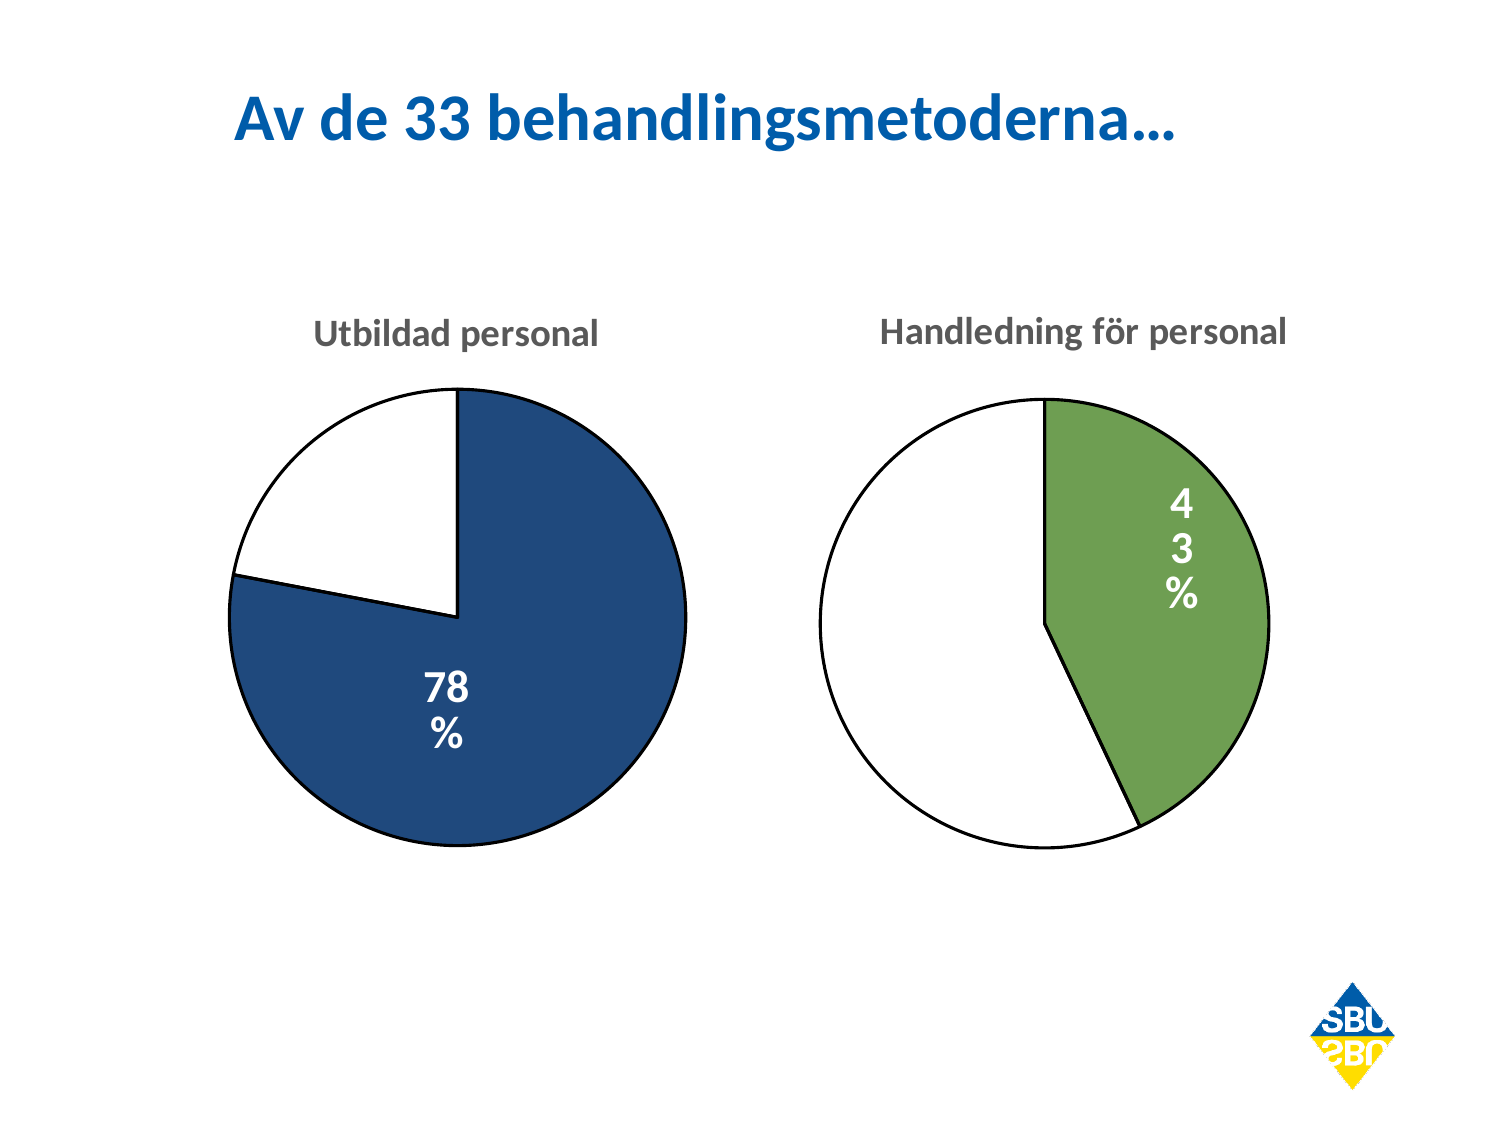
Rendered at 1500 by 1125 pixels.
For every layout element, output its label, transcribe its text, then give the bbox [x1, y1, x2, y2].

chart [808, 264, 1377, 901]
picture [1302, 972, 1403, 1101]
chart [168, 252, 743, 908]
title Av de 33 behandlingsmetoderna… [143, 65, 1270, 243]
